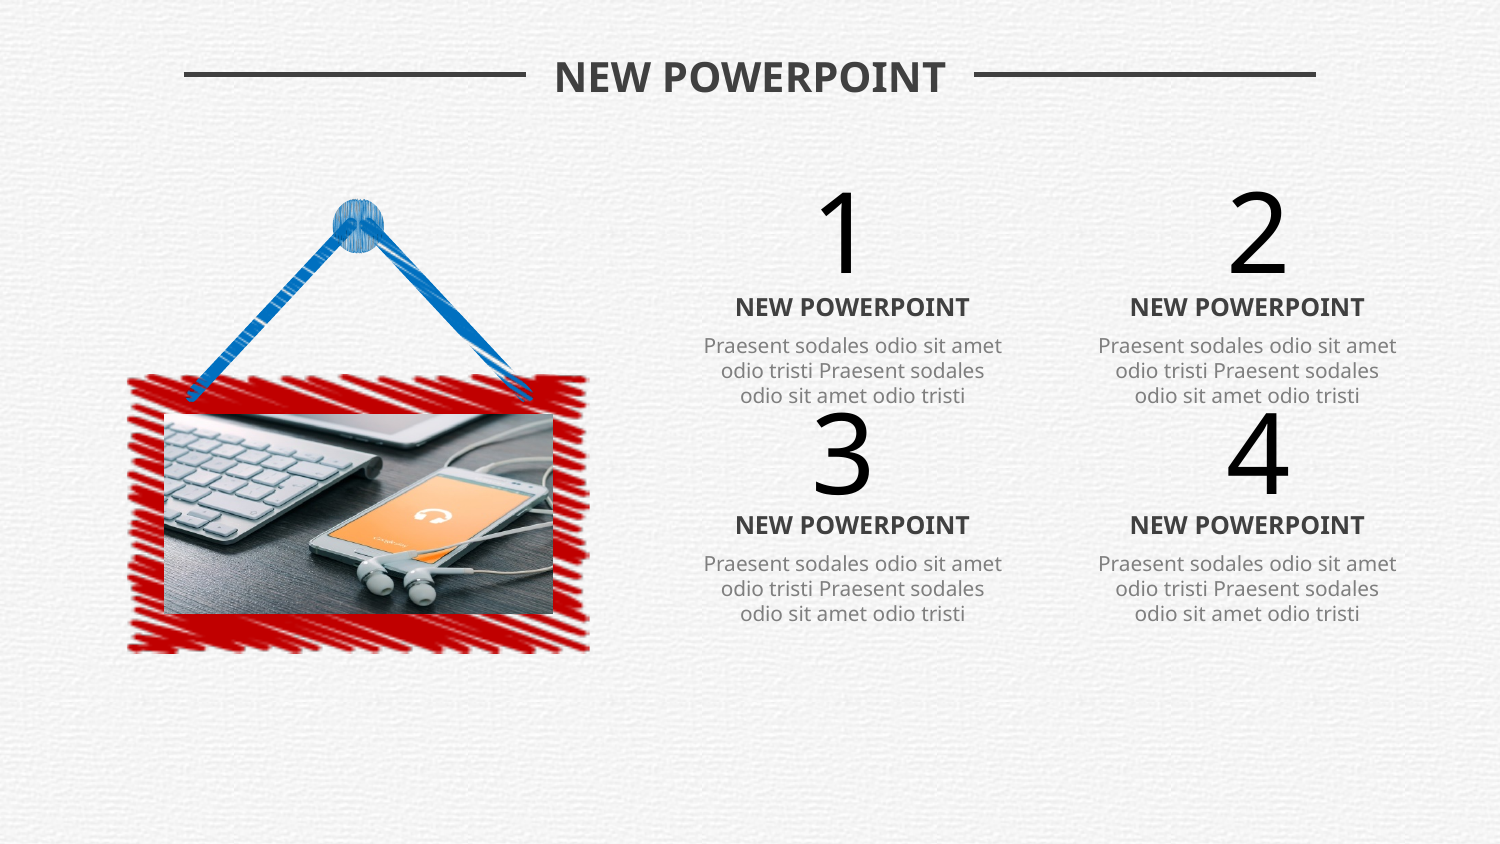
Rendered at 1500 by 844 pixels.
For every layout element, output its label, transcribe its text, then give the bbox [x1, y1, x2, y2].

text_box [685, 283, 1020, 417]
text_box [685, 501, 1020, 635]
text_box 3 [797, 424, 868, 500]
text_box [126, 198, 590, 655]
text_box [1080, 283, 1415, 417]
text_box 1 [797, 153, 868, 282]
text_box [1080, 501, 1415, 635]
text_box 4 [1211, 424, 1283, 500]
text_box 2 [1211, 153, 1283, 282]
picture [0, 0, 1500, 844]
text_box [183, 43, 1317, 110]
